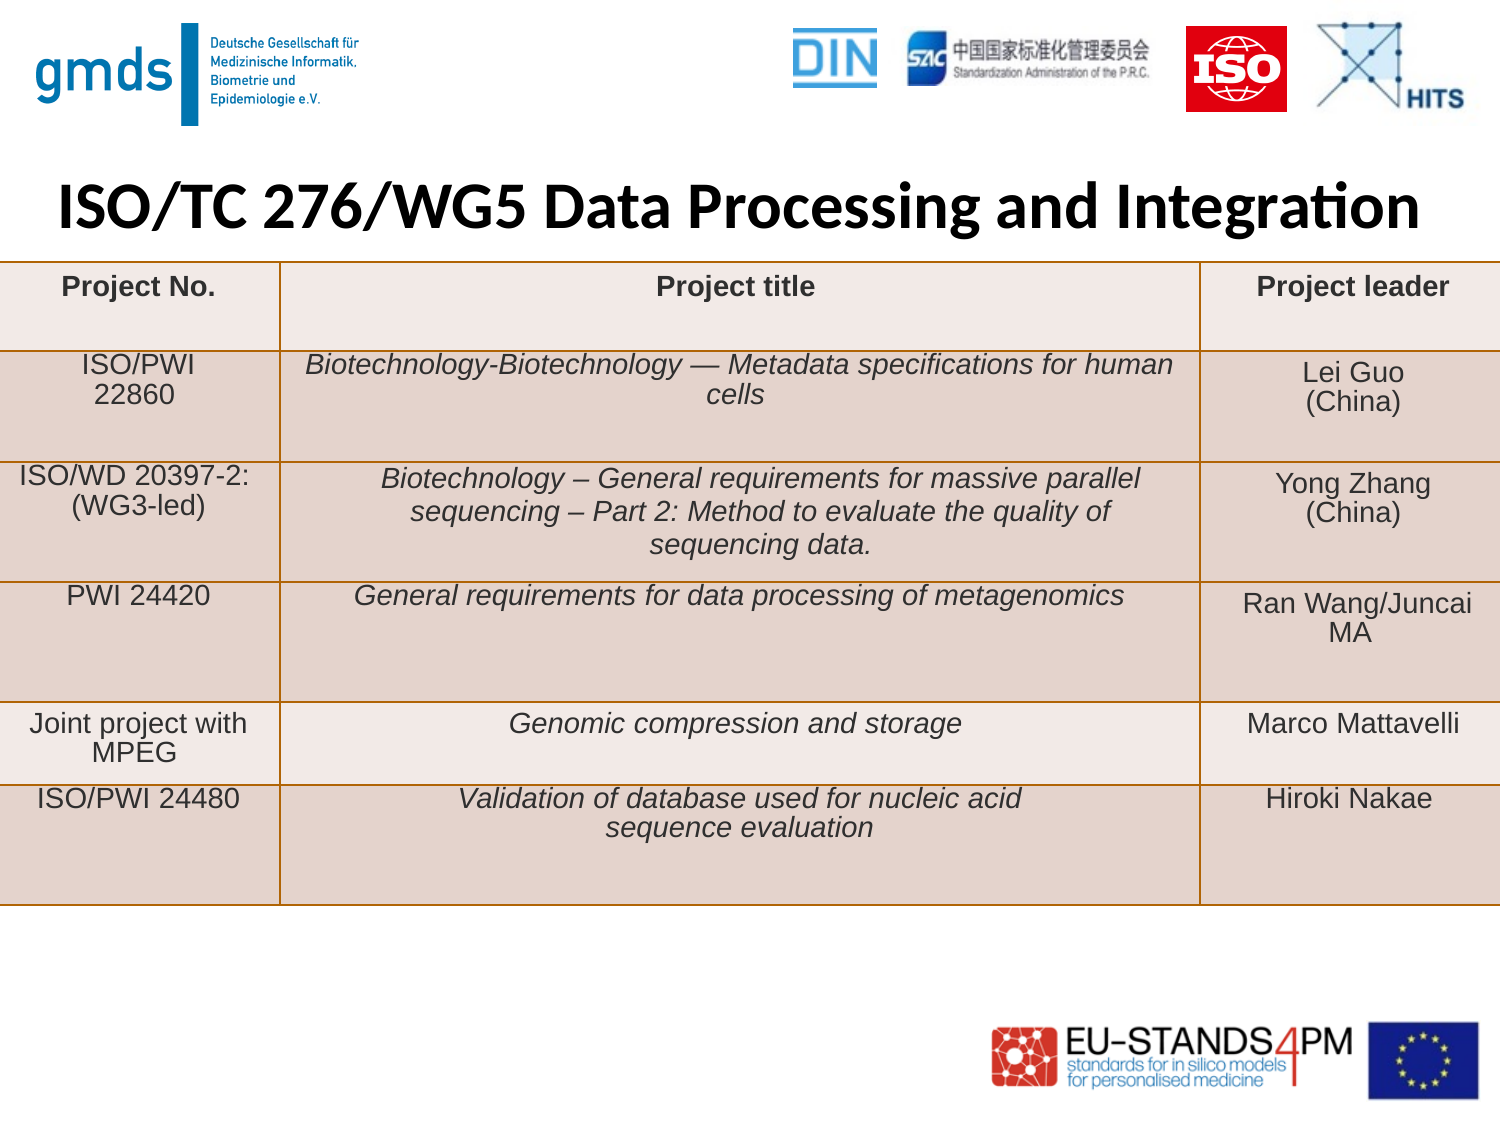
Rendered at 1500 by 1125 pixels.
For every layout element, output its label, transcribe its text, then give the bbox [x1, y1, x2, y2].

table_header Project leader [1201, 263, 1500, 350]
table_cell Biotechnology – General requirements for massive parallel sequencing – Part 2: Method to evaluate the quality of sequencing data. [281, 463, 1199, 581]
picture [36, 23, 181, 126]
picture [199, 23, 359, 126]
table_cell Genomic compression and storage [281, 703, 1199, 784]
table_cell PWI 24420 [0, 583, 279, 701]
text_box ISO/TC 276/WG5 Data Processing and Integration [42, 154, 1458, 250]
table_cell Marco Mattavelli [1201, 703, 1500, 784]
picture [793, 26, 1173, 88]
picture [1303, 0, 1481, 126]
table_cell Ran Wang/Juncai MA [1201, 583, 1500, 701]
table_cell ISO/WD 20397-2: (WG3-led) [0, 463, 279, 581]
table_cell Joint project with MPEG [0, 703, 279, 784]
table_cell ISO/PWI 24480 [0, 786, 279, 904]
table_cell Lei Guo (China) [1201, 352, 1500, 461]
table_cell General requirements for data processing of metagenomics [281, 583, 1199, 701]
picture [1366, 1020, 1481, 1102]
table_cell Validation of database used for nucleic acid sequence evaluation [281, 786, 1199, 904]
table_cell Yong Zhang (China) [1201, 463, 1500, 581]
picture [990, 1020, 1354, 1097]
picture [43, 66, 54, 84]
picture [1186, 26, 1287, 112]
table_header Project No. [0, 263, 279, 350]
table_cell Biotechnology-Biotechnology — Metadata specifications for human cells [281, 352, 1199, 461]
table_cell ISO/PWI 22860 [0, 352, 279, 461]
table_cell Hiroki Nakae [1201, 786, 1500, 904]
table_header Project title [281, 263, 1199, 350]
